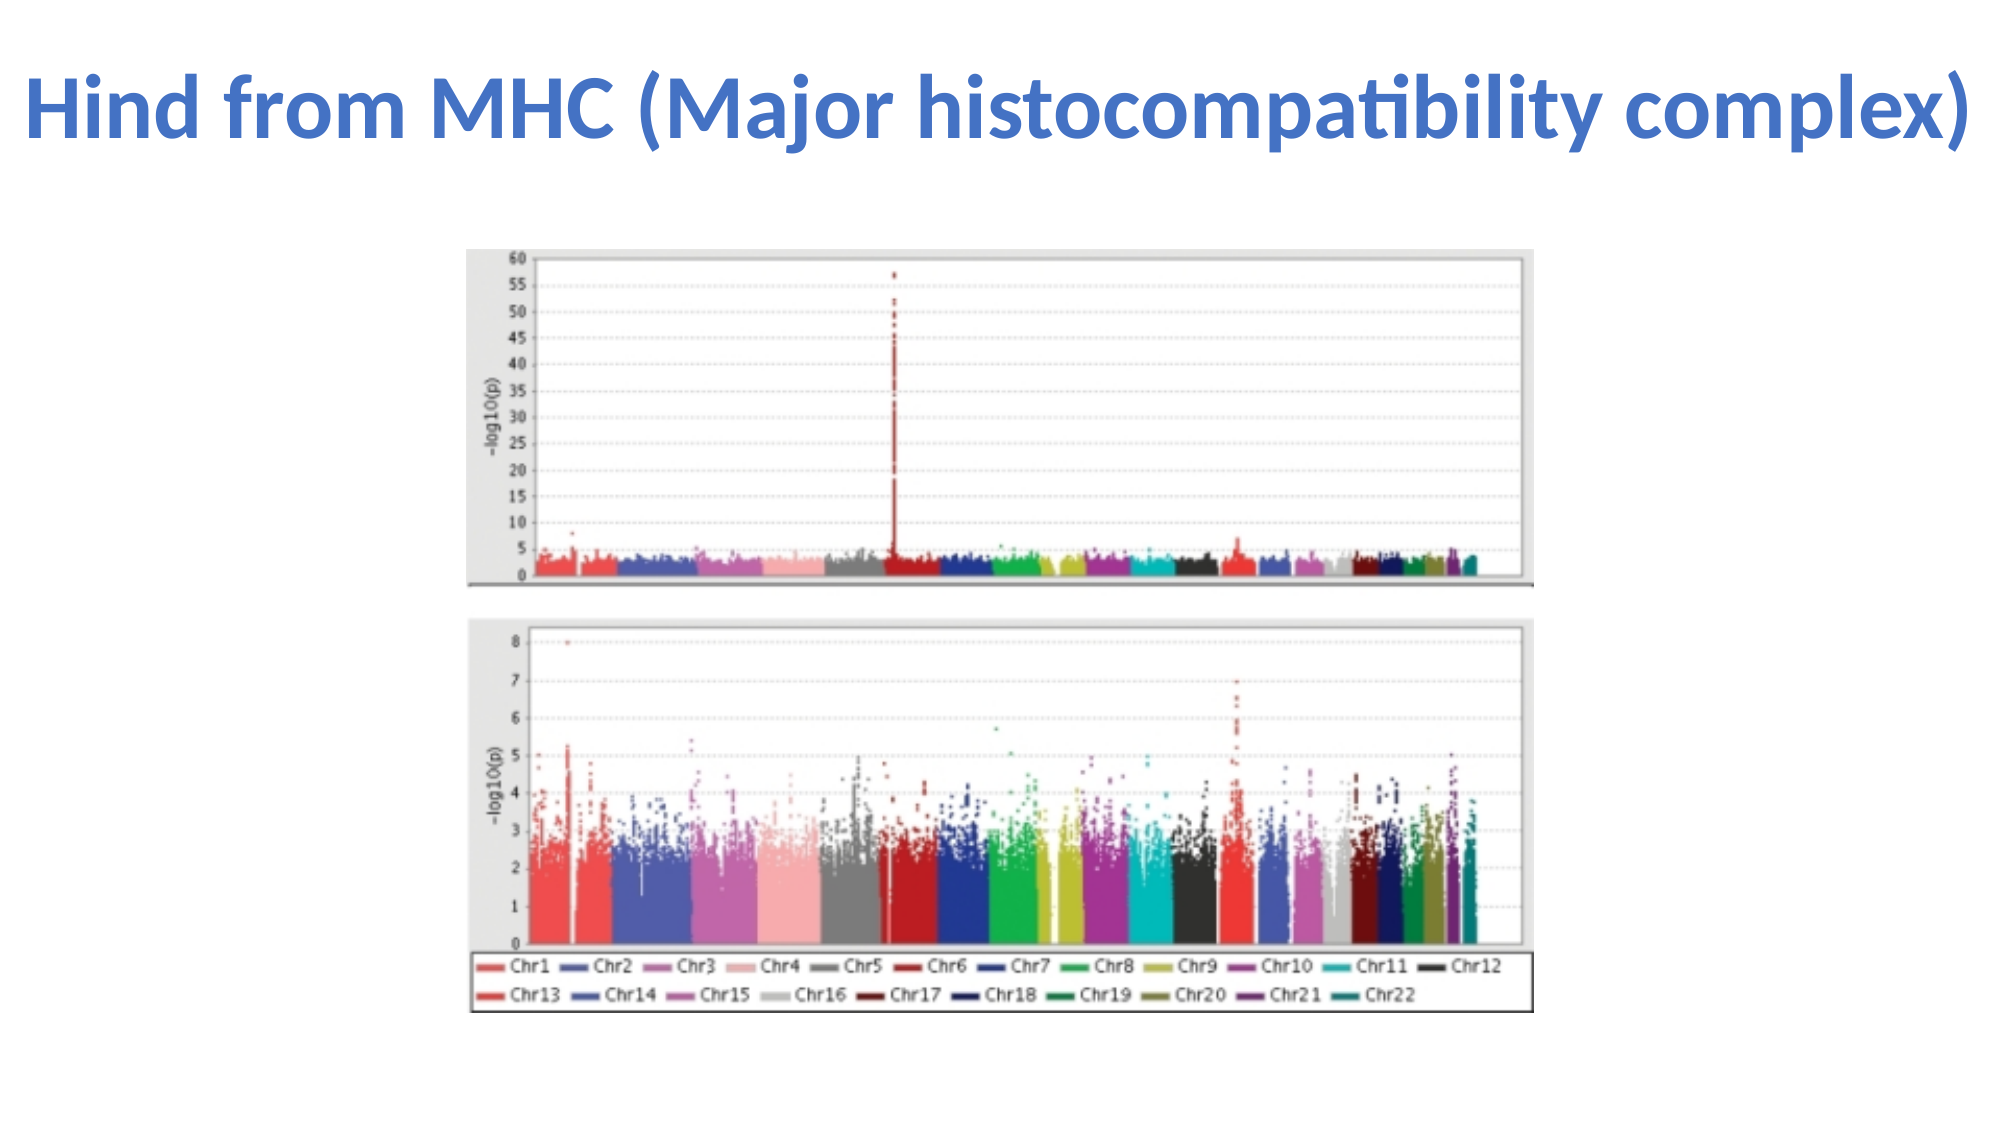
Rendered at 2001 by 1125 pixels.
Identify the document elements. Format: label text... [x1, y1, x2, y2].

title Hind from MHC (Major histocompatibility complex) [0, 0, 2000, 218]
picture [466, 249, 1534, 1013]
